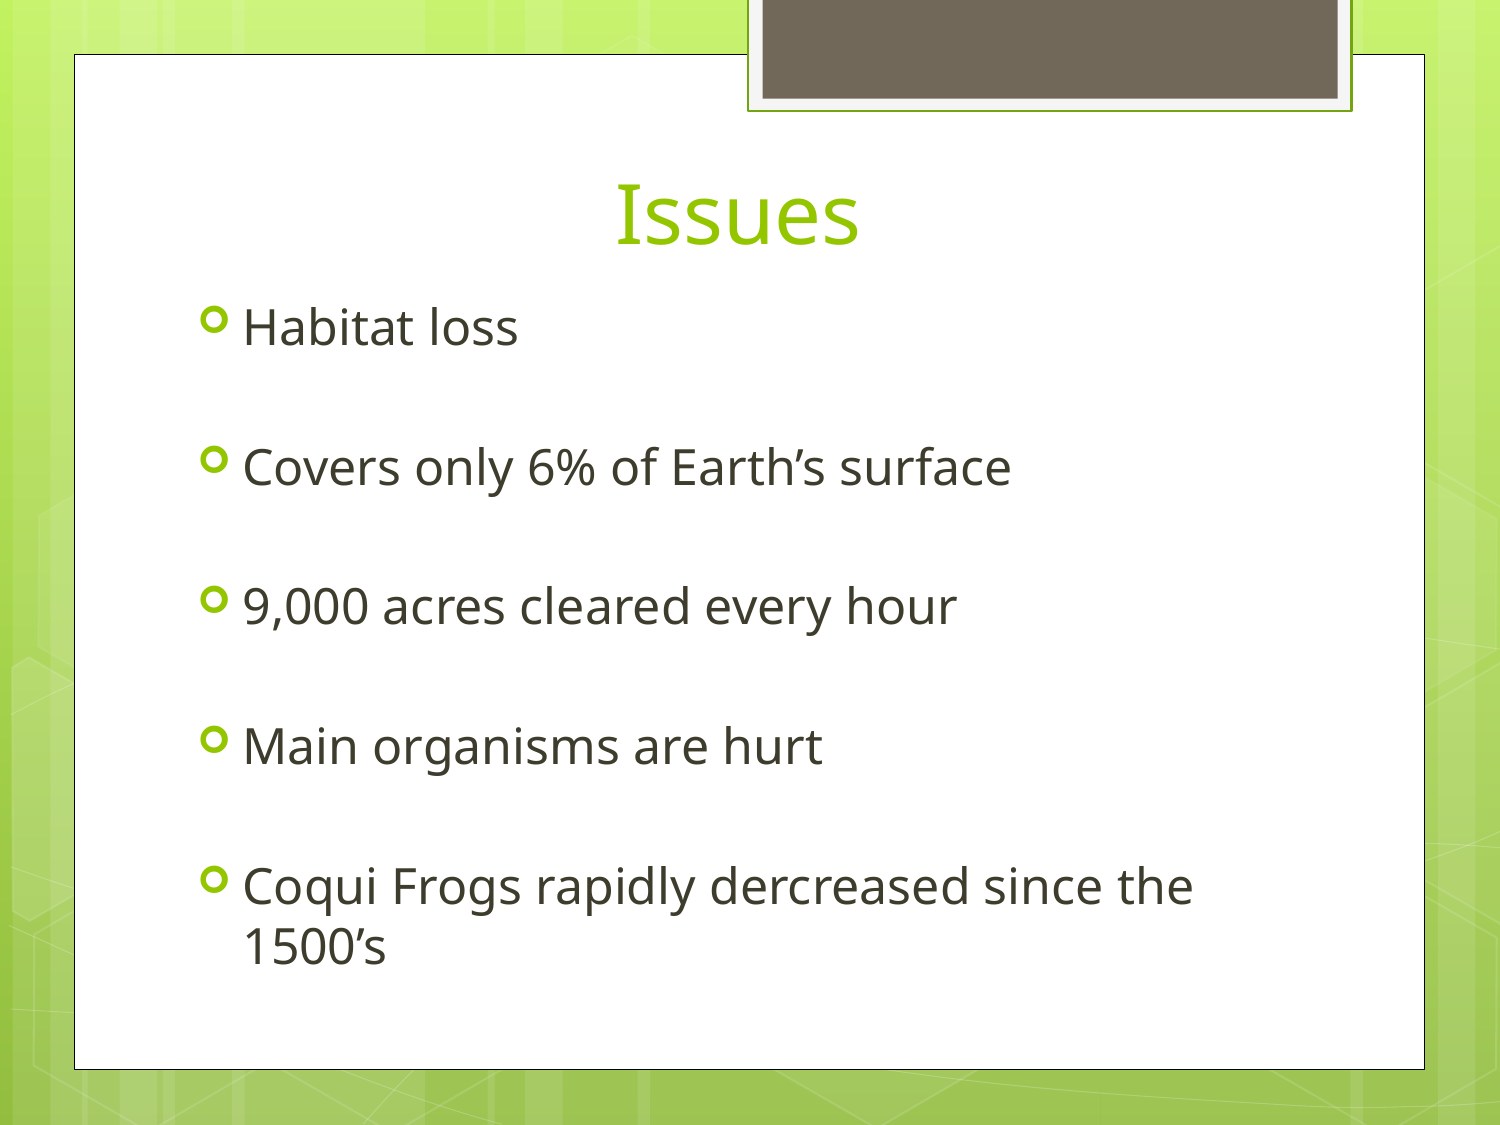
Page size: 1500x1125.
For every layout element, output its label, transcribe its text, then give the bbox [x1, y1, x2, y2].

list Habitat loss Covers only 6% of Earth’s surface 9,000 acres cleared every hour Main organisms are hurt Coqui Frogs rapidly dercreased since the 1500’s [171, 287, 1283, 988]
title Issues [162, 149, 1315, 269]
